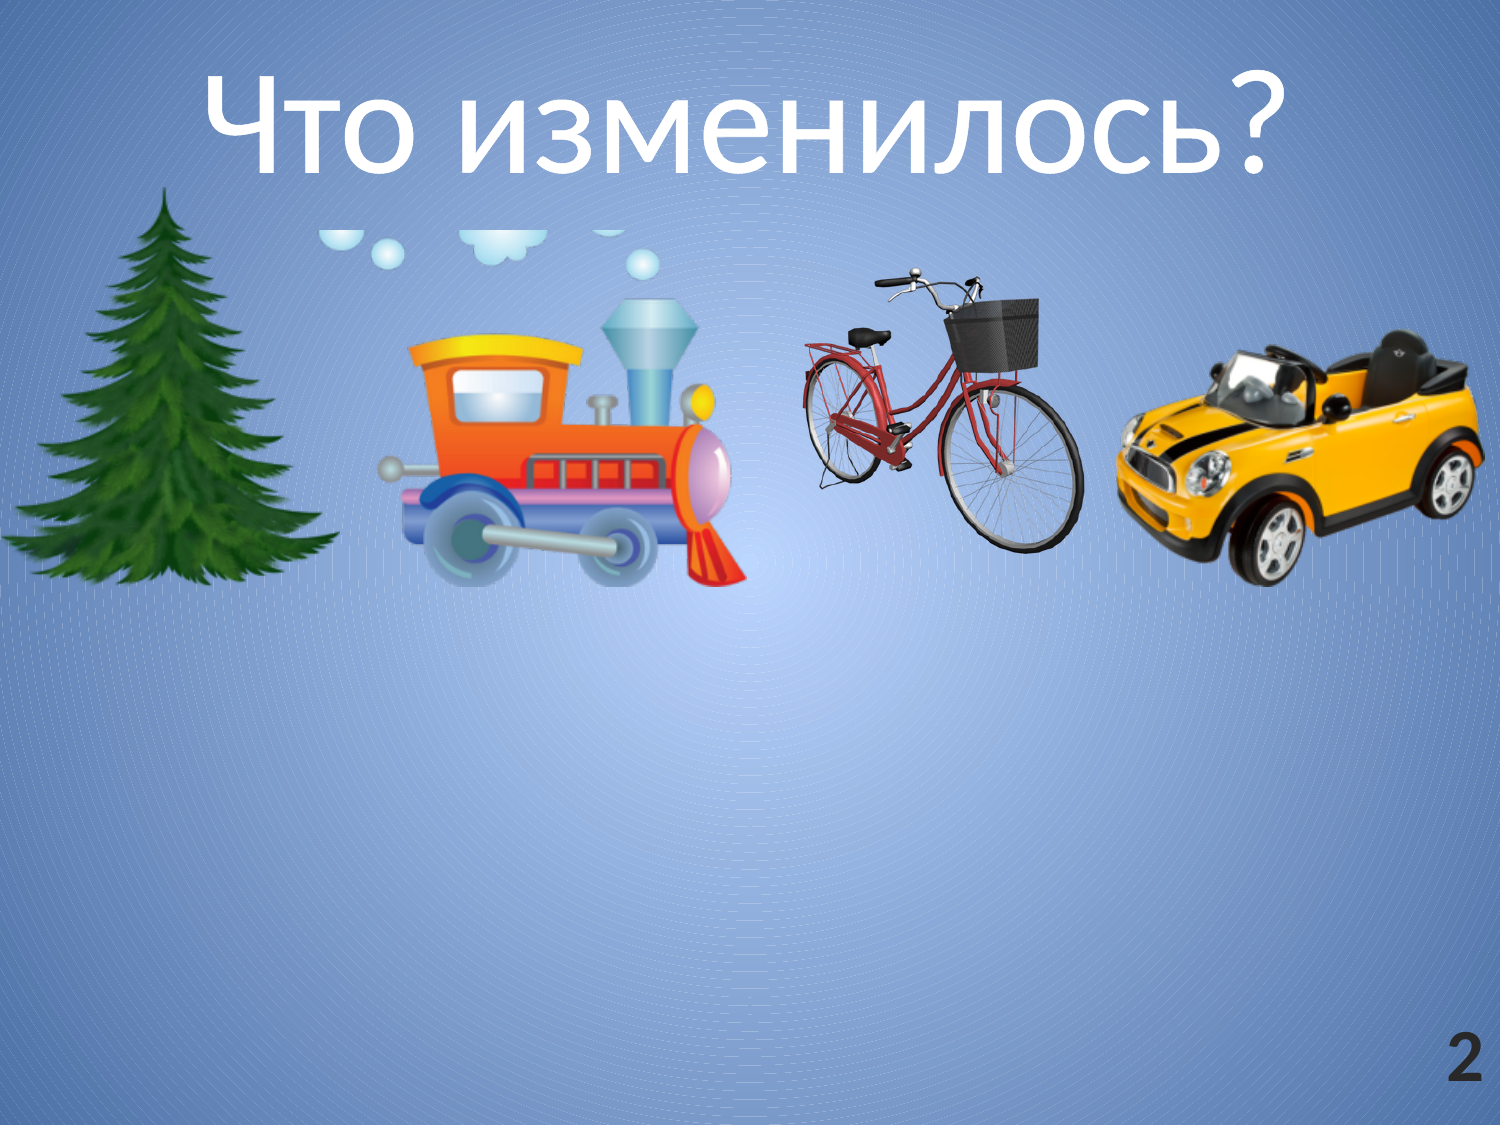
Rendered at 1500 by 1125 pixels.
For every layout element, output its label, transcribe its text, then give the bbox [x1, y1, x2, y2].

text_box 2 [1438, 999, 1483, 1105]
text_box Что изменилось? [53, 0, 1441, 225]
picture [0, 187, 1485, 587]
